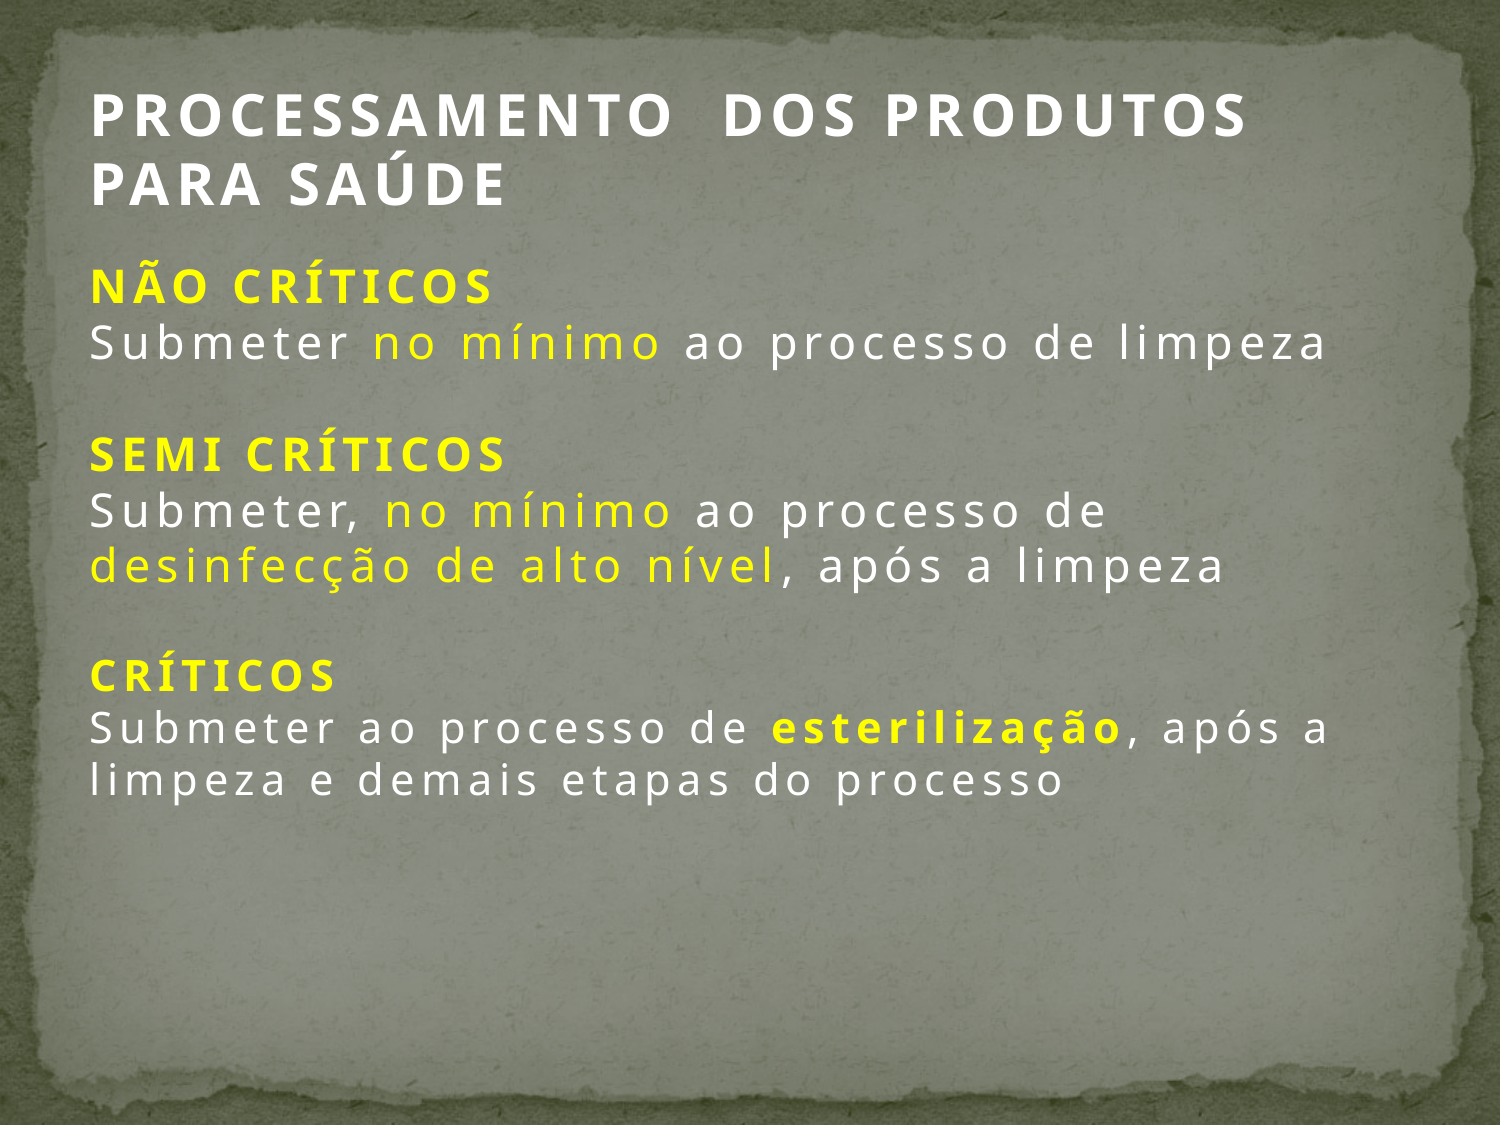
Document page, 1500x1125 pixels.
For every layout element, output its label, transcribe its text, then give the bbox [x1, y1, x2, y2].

list NÃO CRÍTICOS Submeter no mínimo ao processo de limpeza SEMI CRÍTICOS Submeter, no mínimo ao processo de desinfecção de alto nível, após a limpeza CRÍTICOS Submeter ao processo de esterilização, após a limpeza e demais etapas do processo [75, 249, 1425, 1000]
title PROCESSAMENTO DOS PRODUTOS PARA SAÚDE [74, 24, 1425, 225]
